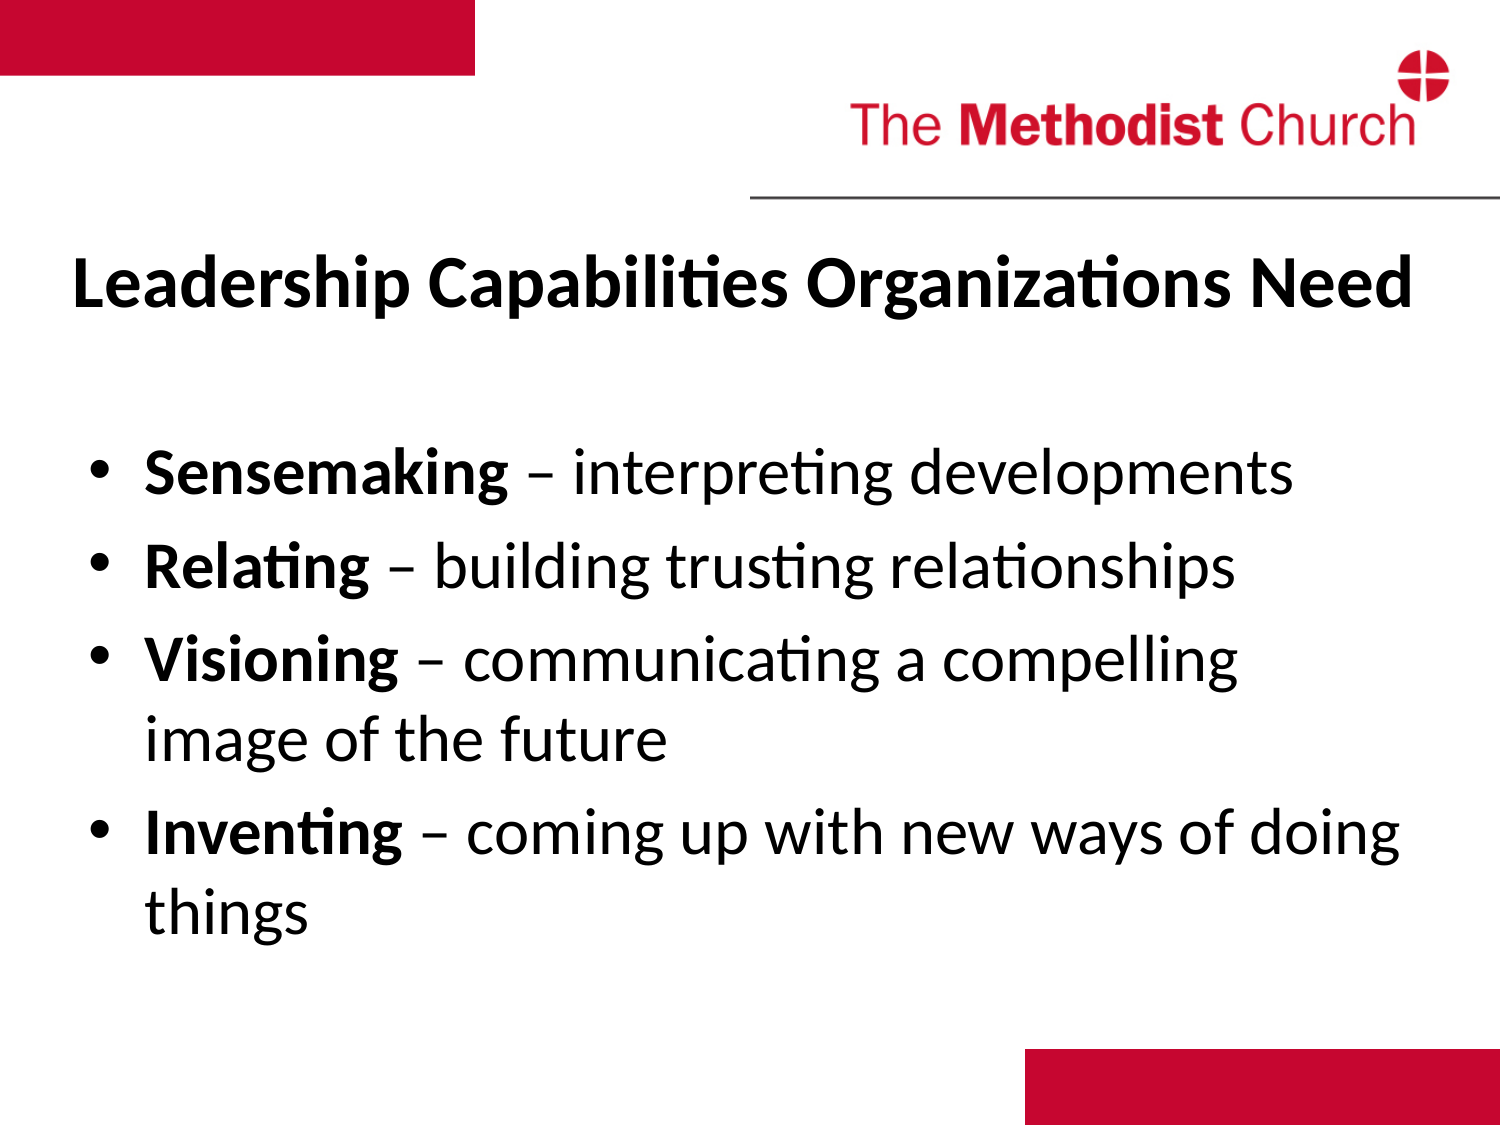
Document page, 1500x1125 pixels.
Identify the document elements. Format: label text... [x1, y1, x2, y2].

title Leadership Capabilities Organizations Need [29, 224, 1459, 388]
list Sensemaking – interpreting developments Relating – building trusting relationships Visioning – communicating a compelling image of the future Inventing – coming up with new ways of doing things [73, 420, 1424, 1000]
picture [750, 0, 1500, 216]
